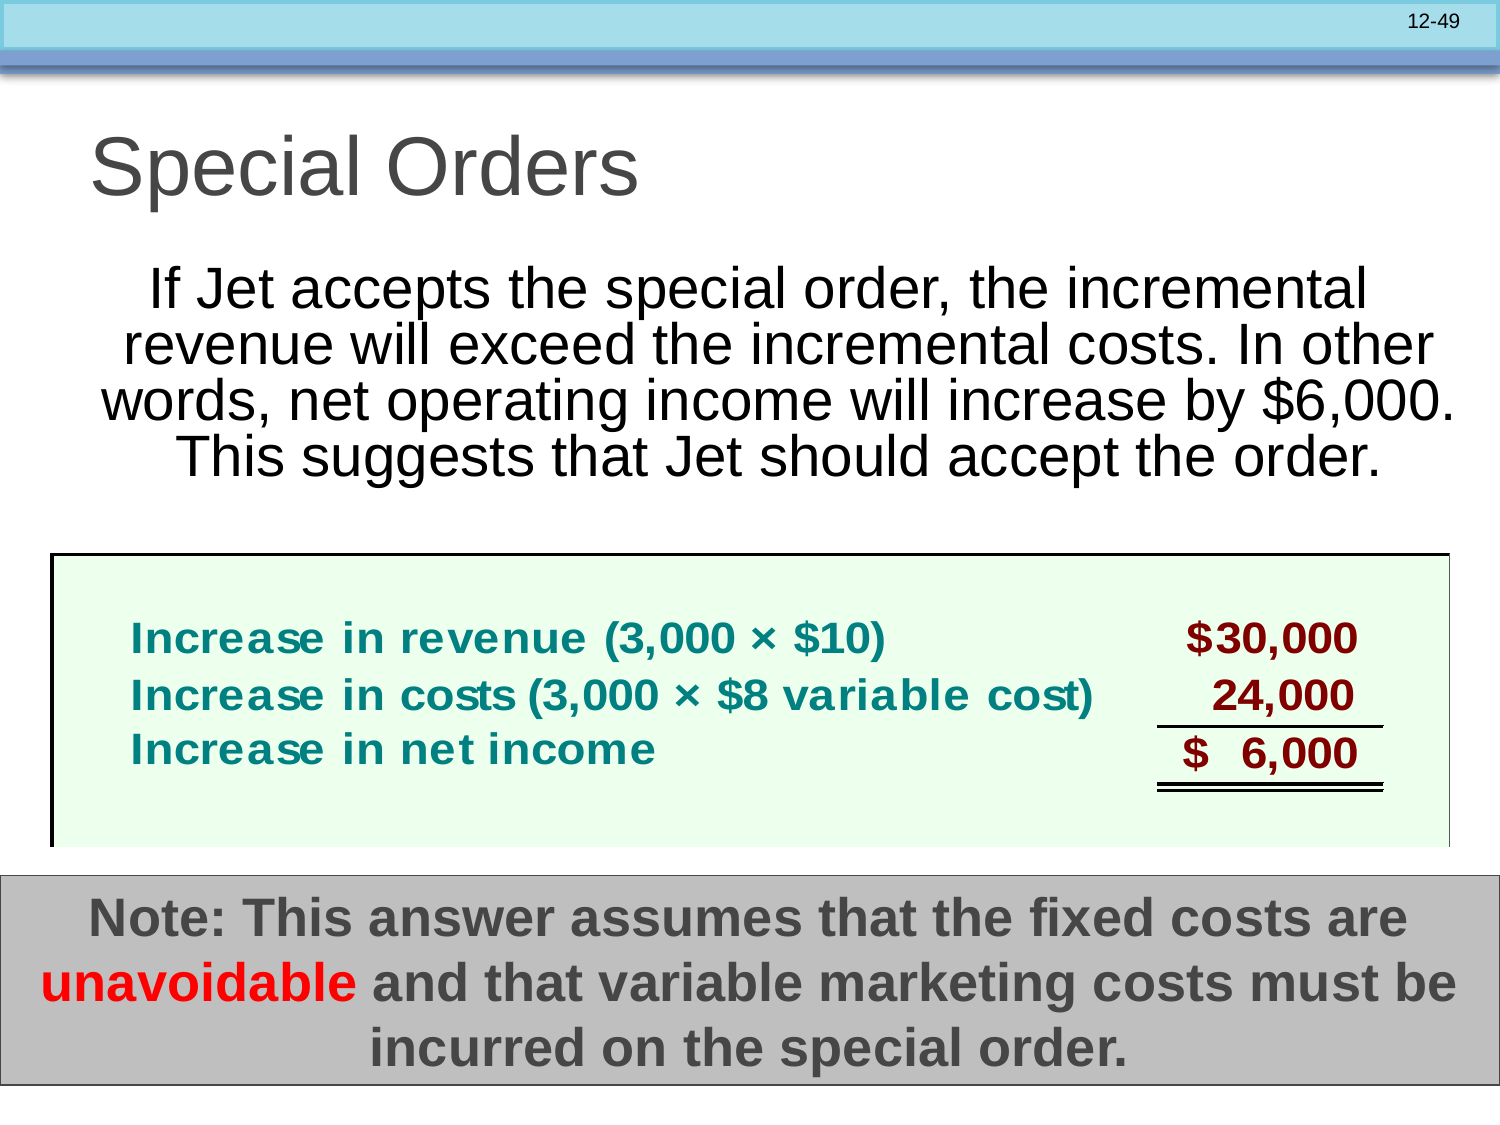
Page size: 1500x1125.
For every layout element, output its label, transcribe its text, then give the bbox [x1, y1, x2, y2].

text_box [49, 552, 1454, 851]
title Special Orders [75, 75, 1425, 250]
list If Jet accepts the special order, the incremental revenue will exceed the incremental costs. In other words, net operating income will increase by $6,000. This suggests that Jet should accept the order. [24, 256, 1475, 875]
text_box Note: This answer assumes that the fixed costs are unavoidable and that variable marketing costs must be incurred on the special order. [0, 875, 1500, 1086]
